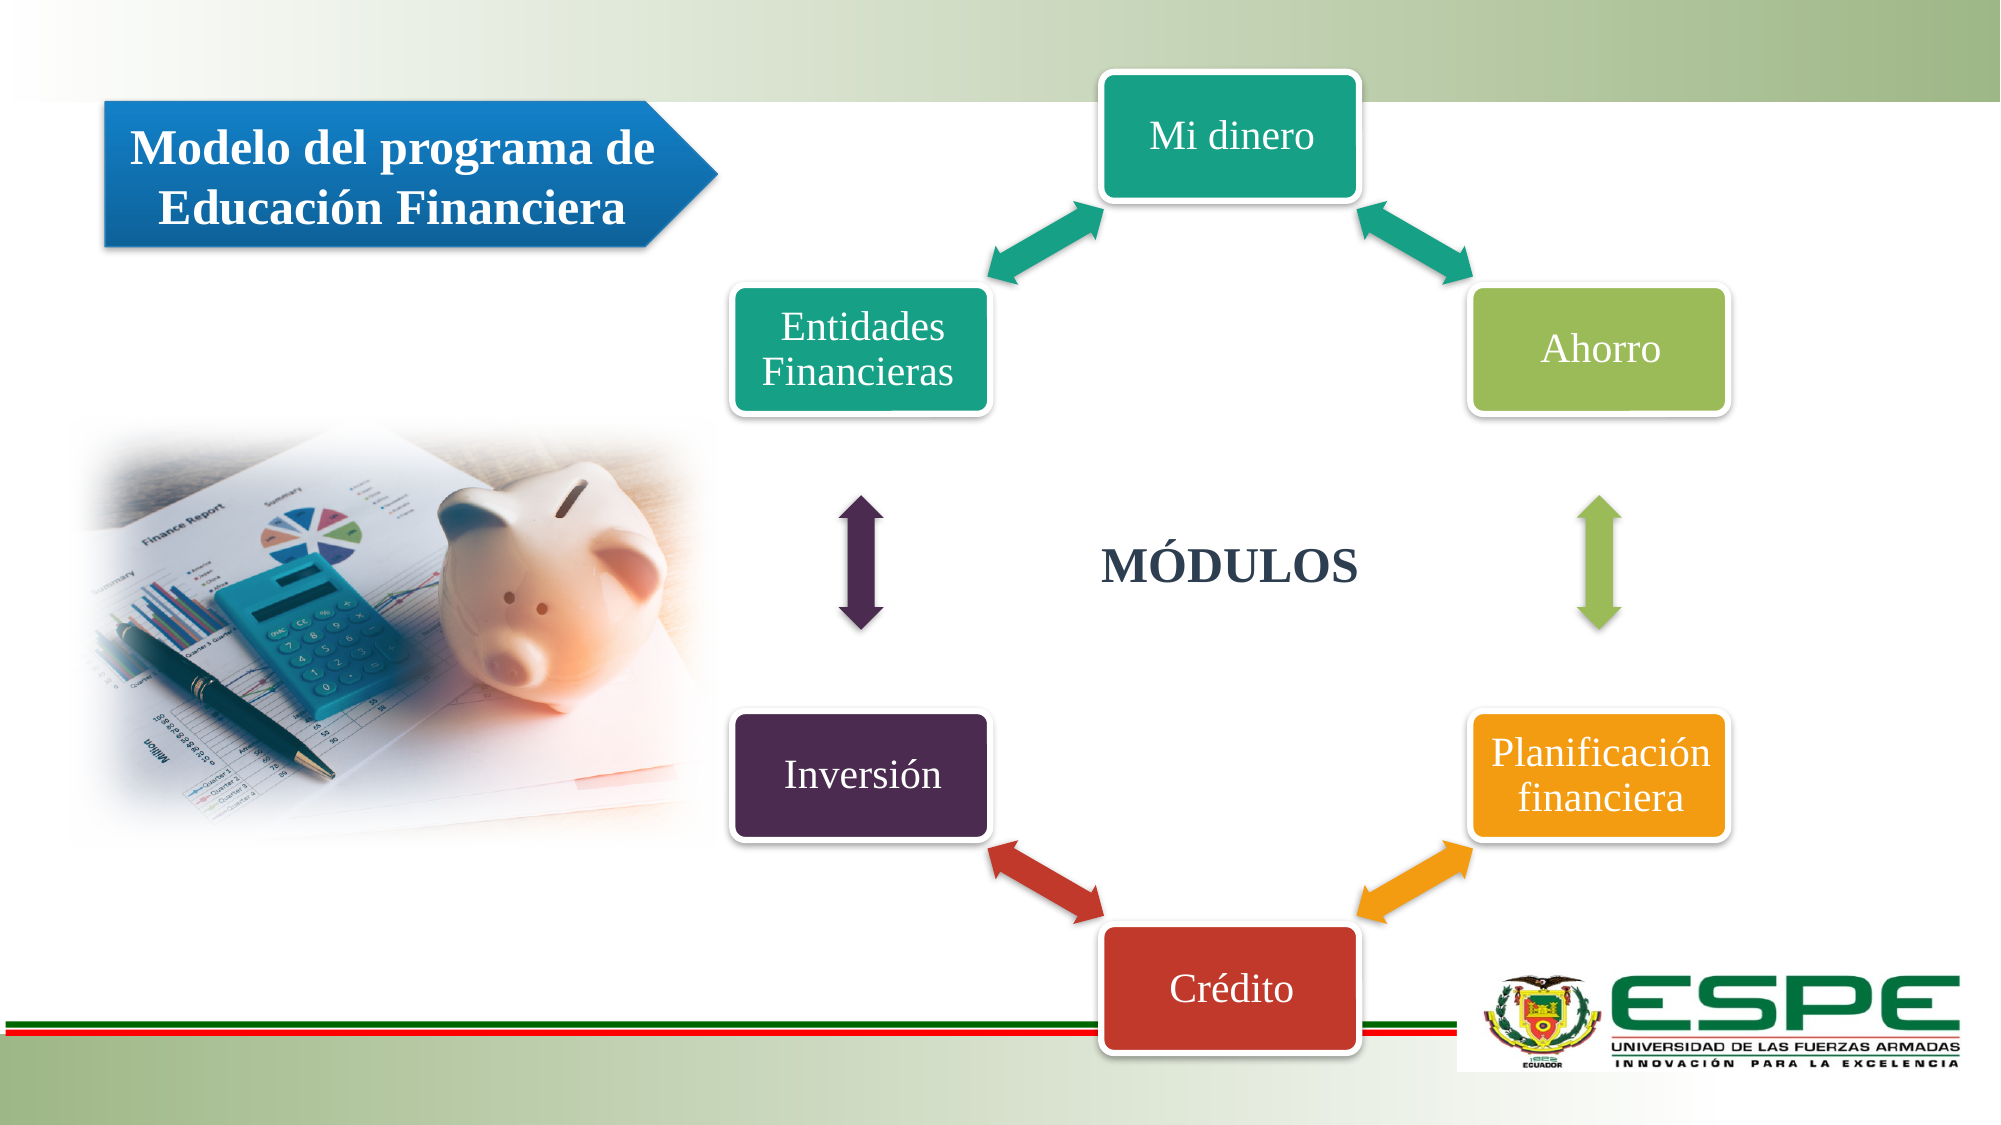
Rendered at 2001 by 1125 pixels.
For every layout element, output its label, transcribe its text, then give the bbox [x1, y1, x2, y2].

text_box Modelo del programa de Educación Financiera [104, 100, 405, 248]
picture [68, 416, 718, 850]
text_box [411, 71, 2000, 1054]
picture [1456, 1054, 1994, 1072]
